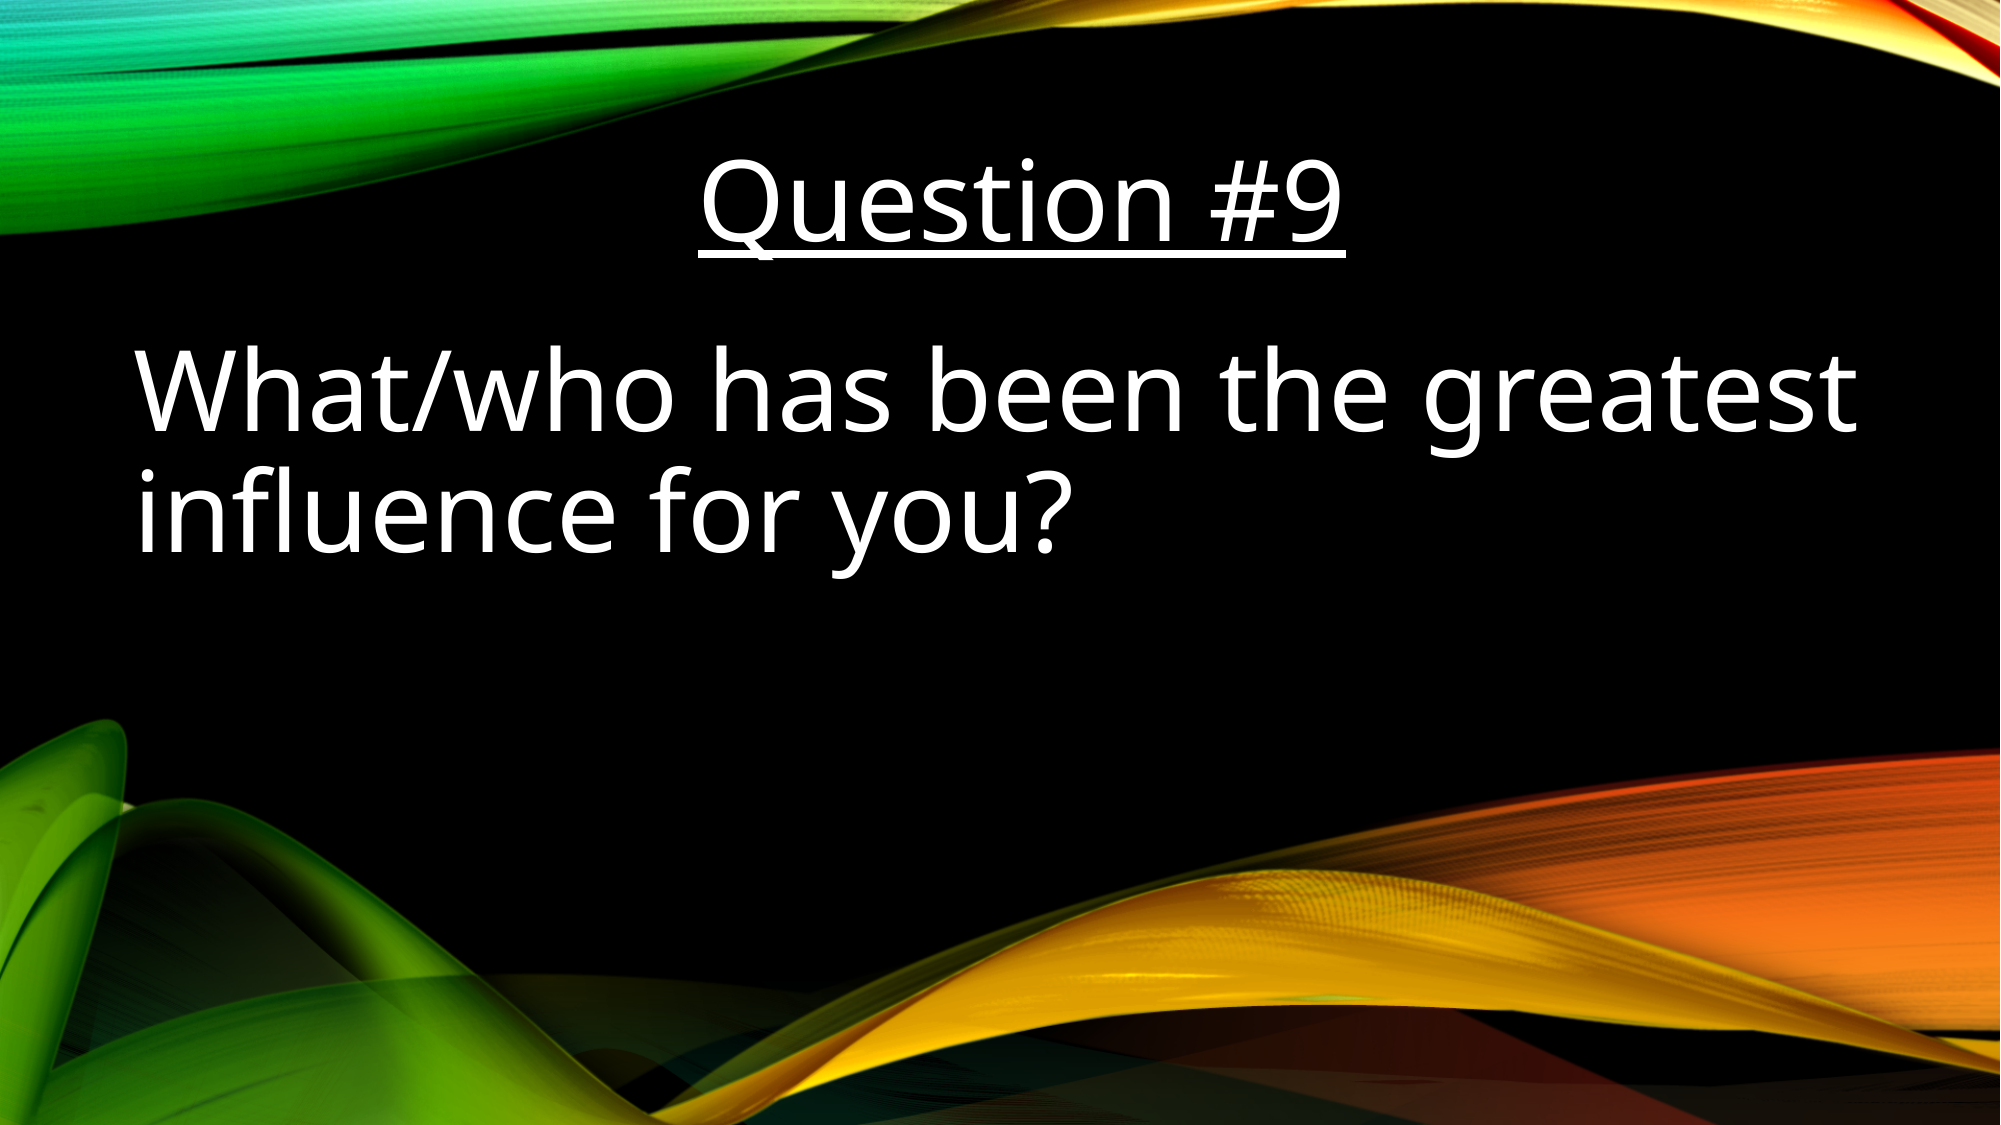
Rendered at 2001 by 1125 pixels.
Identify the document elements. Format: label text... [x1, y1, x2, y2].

picture [0, 0, 2000, 237]
subtitle Question #9 What/who has been the greatest influence for you? [118, 136, 1926, 1017]
picture [0, 717, 2000, 1125]
